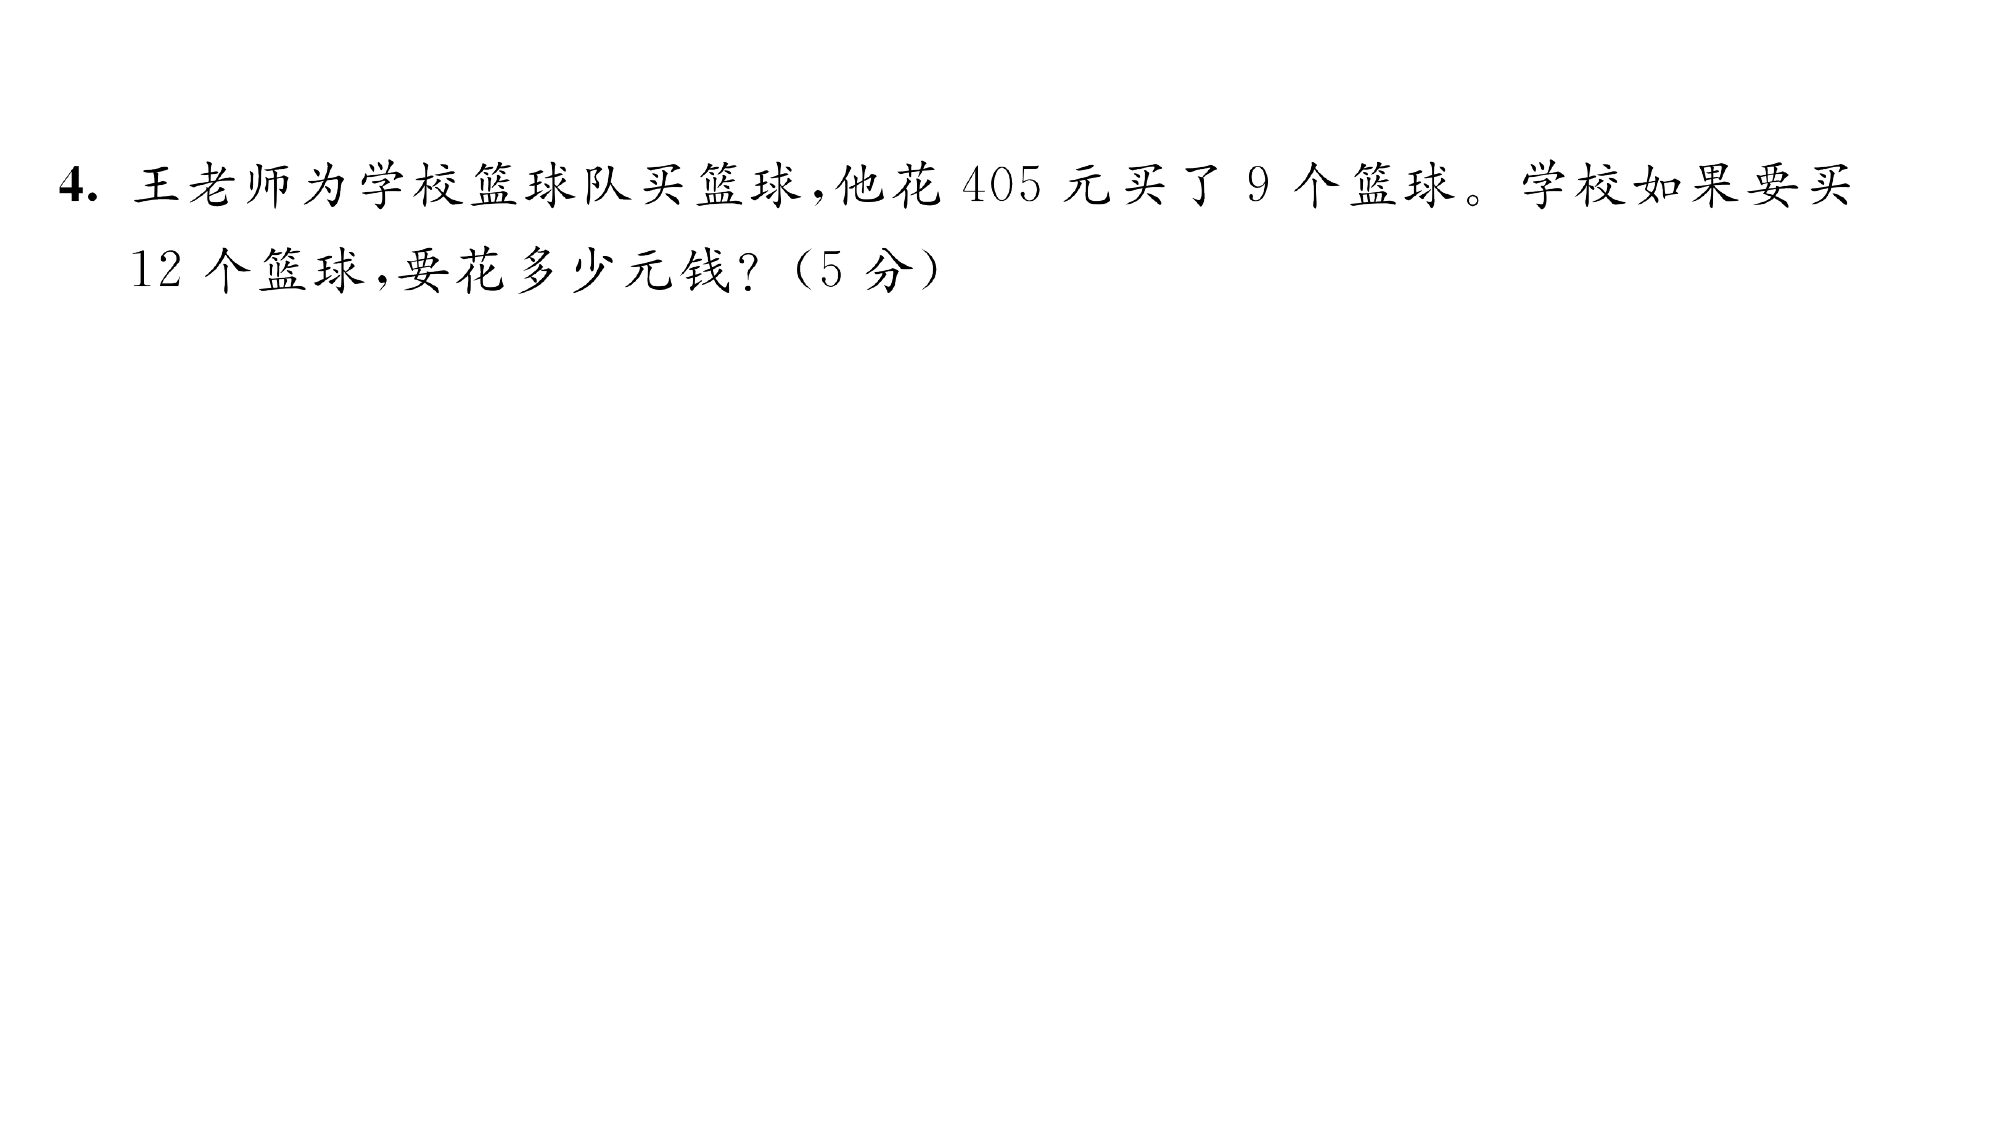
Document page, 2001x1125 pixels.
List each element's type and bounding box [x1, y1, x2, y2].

picture [54, 148, 1945, 471]
